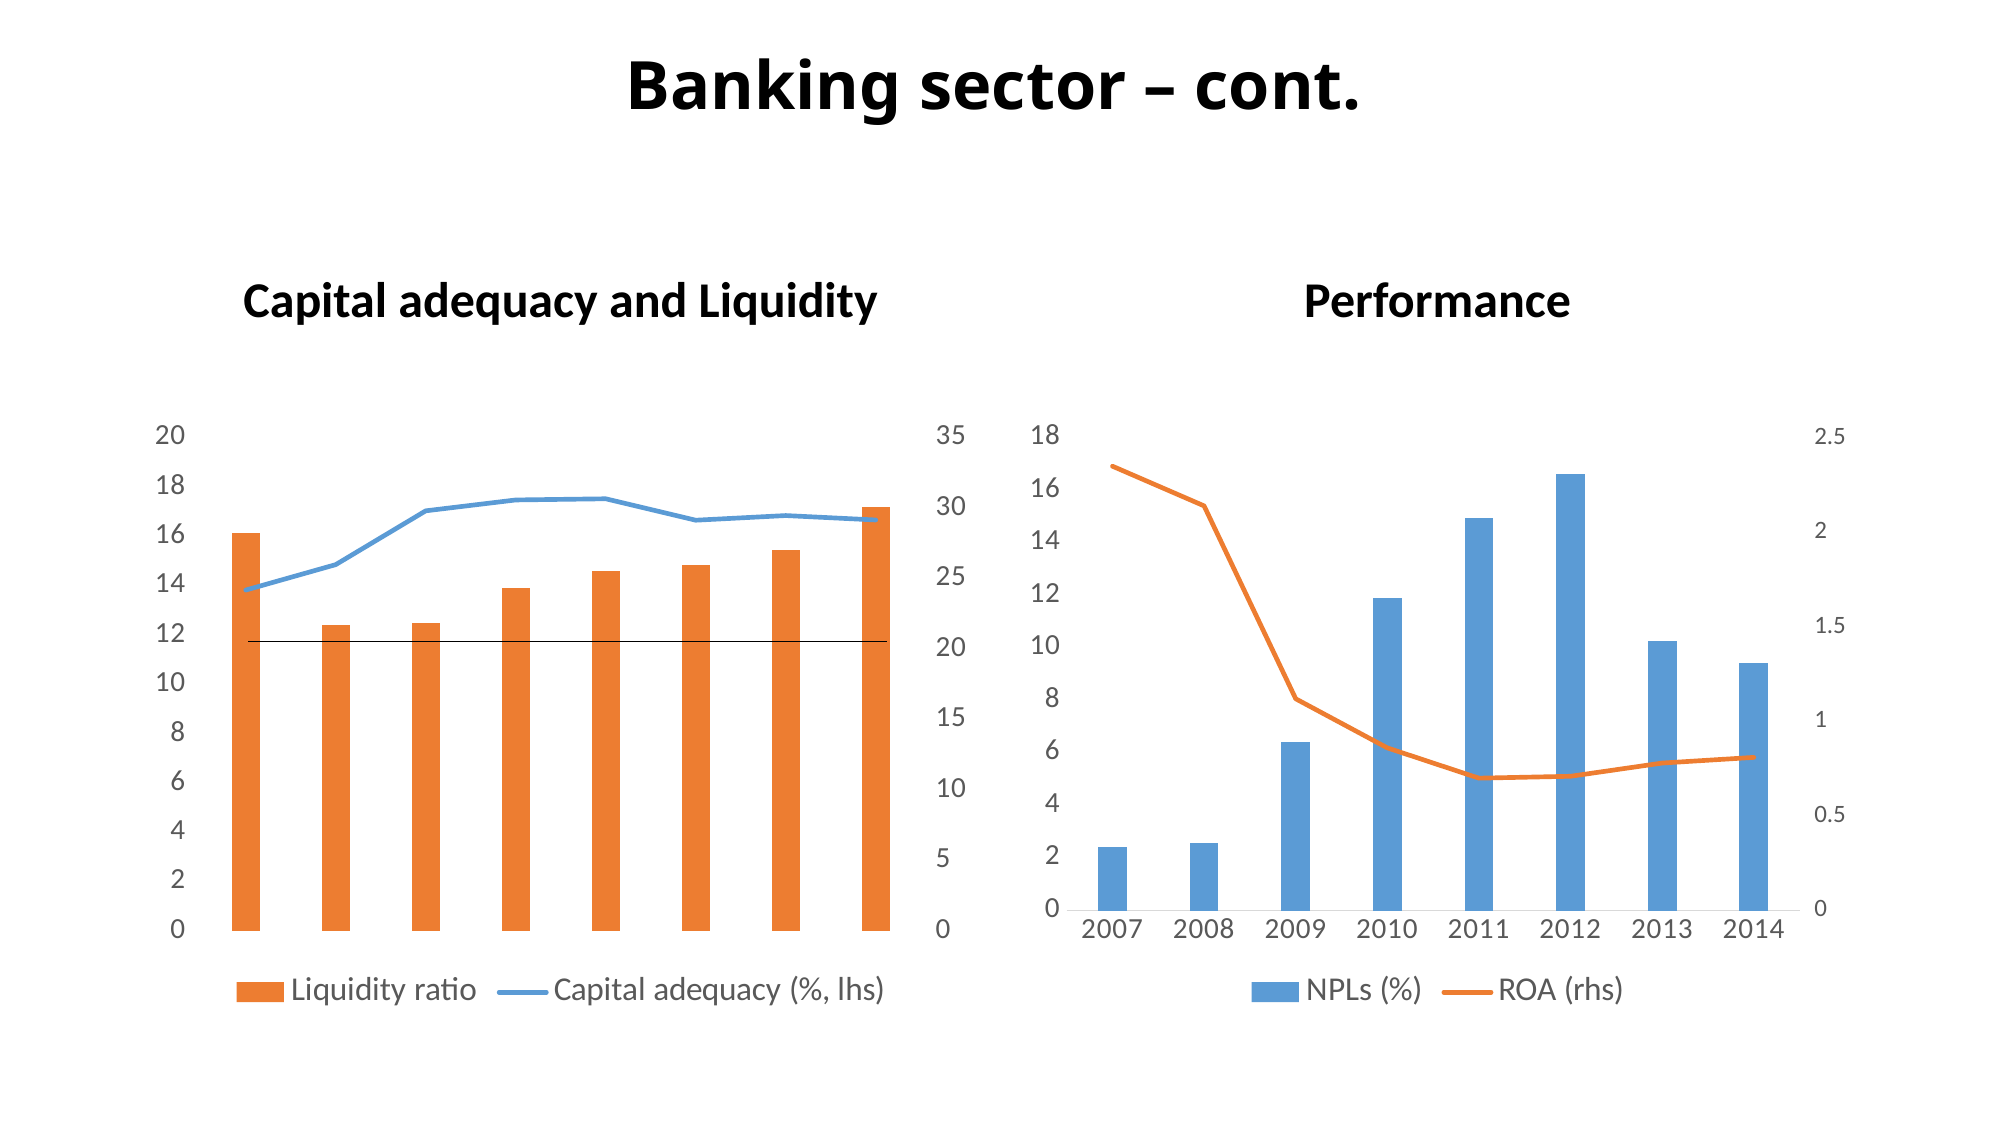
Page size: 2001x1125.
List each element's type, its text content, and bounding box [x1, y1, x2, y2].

list Capital adequacy and Liquidity [137, 275, 984, 410]
chart [1012, 410, 1863, 1016]
list Performance [1012, 275, 1863, 410]
chart [137, 410, 984, 1016]
title Banking sector – cont. [131, 33, 1857, 142]
